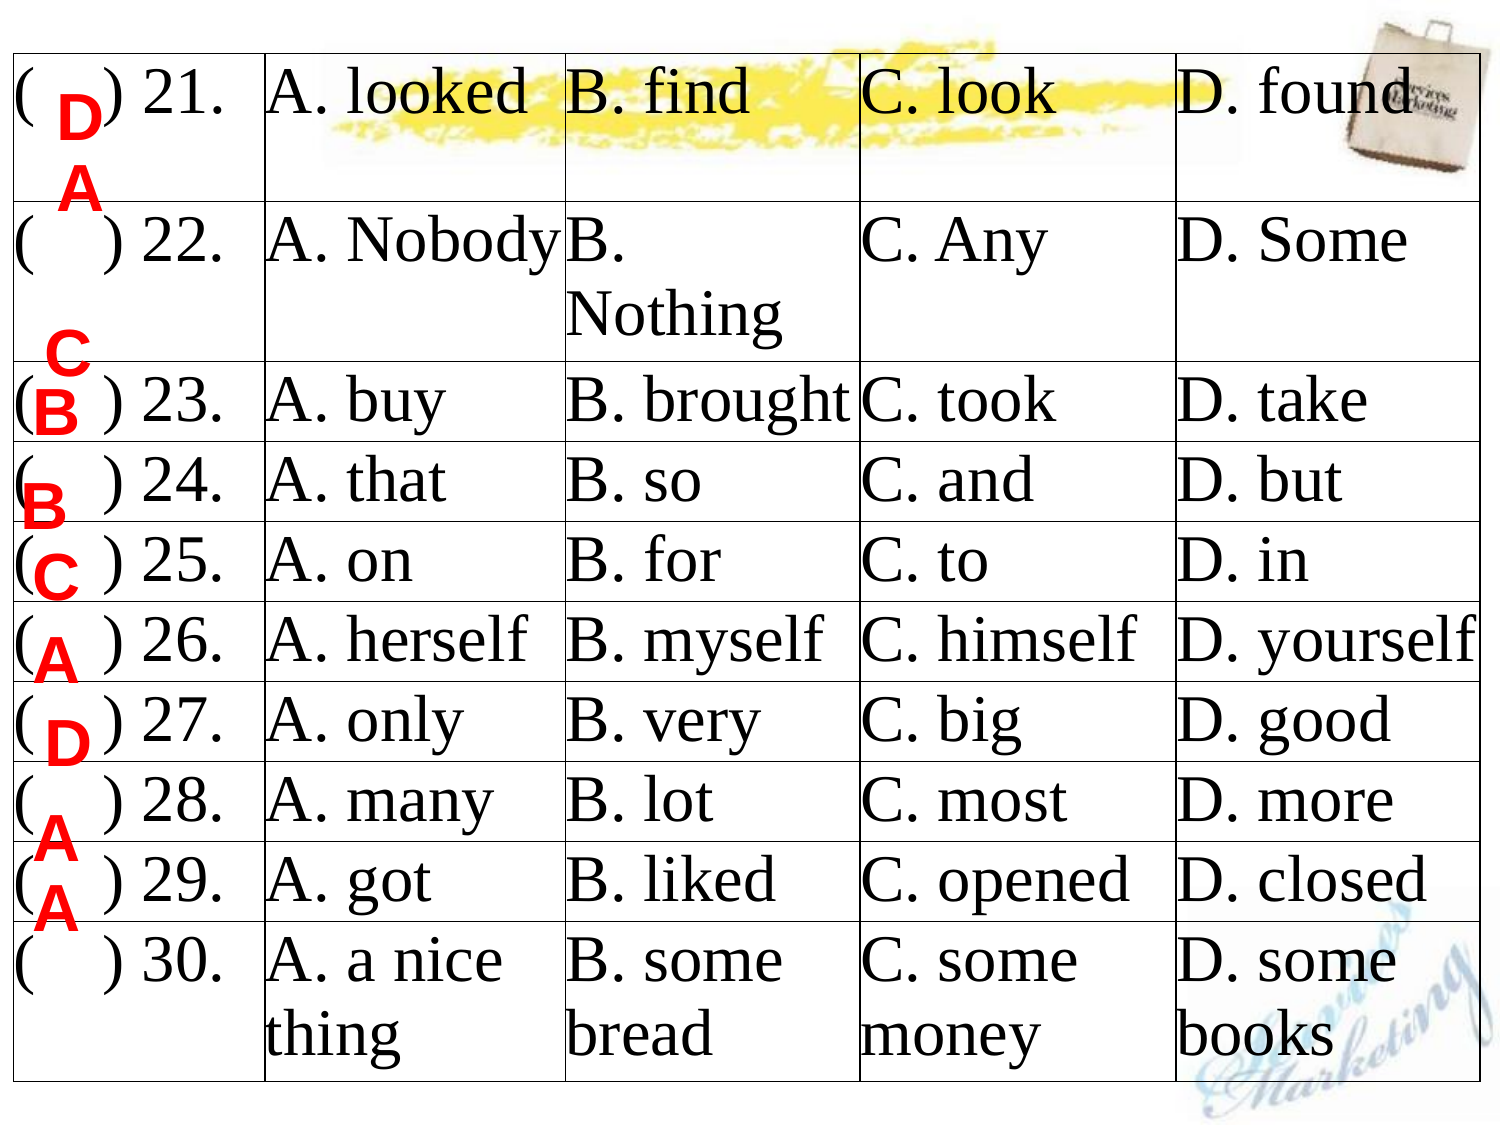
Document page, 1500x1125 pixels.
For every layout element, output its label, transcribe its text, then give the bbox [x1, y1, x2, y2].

table_cell ( ) 30. [14, 922, 264, 1081]
text_box A [17, 786, 136, 857]
picture [0, 0, 1500, 1125]
table_cell A. that [266, 442, 565, 521]
table_cell C. himself [861, 602, 1175, 681]
table_cell A. herself [266, 602, 565, 681]
table_cell ( ) 27. [136, 682, 264, 761]
table_cell ( ) 27. [14, 682, 29, 761]
table_cell B. liked [566, 842, 859, 921]
table_header A. looked [266, 54, 565, 201]
table_cell ( ) 26. [136, 602, 264, 681]
table_cell D. but [1177, 442, 1479, 521]
table_header ( ) 21. [14, 54, 264, 201]
table_cell A. buy [266, 362, 565, 441]
table_cell A. on [266, 522, 565, 601]
text_box B [5, 455, 124, 551]
table_cell B. for [566, 522, 859, 601]
table_cell B. Nothing [566, 202, 859, 361]
table_cell D. good [1177, 682, 1479, 761]
table_header B. find [566, 54, 859, 201]
text_box C [17, 526, 136, 609]
table_cell ( ) 24. [124, 442, 264, 521]
table_cell ( ) 28. [14, 762, 29, 841]
table_cell C. opened [861, 842, 1175, 921]
table_cell B. some bread [566, 922, 859, 1081]
table_cell C. took [861, 362, 1175, 441]
text_box A [17, 857, 136, 953]
table_cell C. Any [861, 202, 1175, 361]
text_box C [29, 302, 148, 397]
table_cell D. more [1177, 762, 1479, 841]
table_cell ( ) 29. [136, 842, 264, 921]
table_cell B. lot [566, 762, 859, 841]
table_cell B. brought [566, 362, 859, 441]
table_cell ( ) 23. [136, 362, 264, 441]
table_cell C. some money [861, 922, 1175, 1081]
table_cell C. big [861, 682, 1175, 761]
table_cell A. many [266, 762, 565, 841]
text_box A [17, 609, 136, 705]
table_cell A. a nice thing [266, 922, 565, 1081]
table_cell D. Some [1177, 202, 1479, 361]
table_header C. look [861, 54, 1175, 201]
table_cell C. and [861, 442, 1175, 521]
table_cell B. myself [566, 602, 859, 681]
table_cell A. only [266, 682, 565, 761]
table_cell C. to [861, 522, 1175, 601]
table_cell D. yourself [1177, 602, 1479, 681]
table_header D. found [1177, 54, 1479, 201]
table_cell A. Nobody [266, 202, 565, 361]
table_cell D. in [1177, 522, 1479, 601]
table_cell C. most [861, 762, 1175, 841]
table_cell D. closed [1177, 842, 1479, 921]
text_box A [41, 137, 160, 232]
table_cell B. very [566, 682, 859, 761]
table_cell D. some books [1177, 922, 1479, 1081]
text_box B [17, 361, 136, 457]
table_cell B. so [566, 442, 859, 521]
table_cell ( ) 28. [136, 762, 264, 841]
table_cell ( ) 25. [124, 522, 264, 601]
text_box D [41, 66, 160, 137]
text_box D [29, 692, 148, 788]
table_cell ( ) 22. [14, 202, 264, 361]
table_cell A. got [266, 842, 565, 921]
table_cell D. take [1177, 362, 1479, 441]
